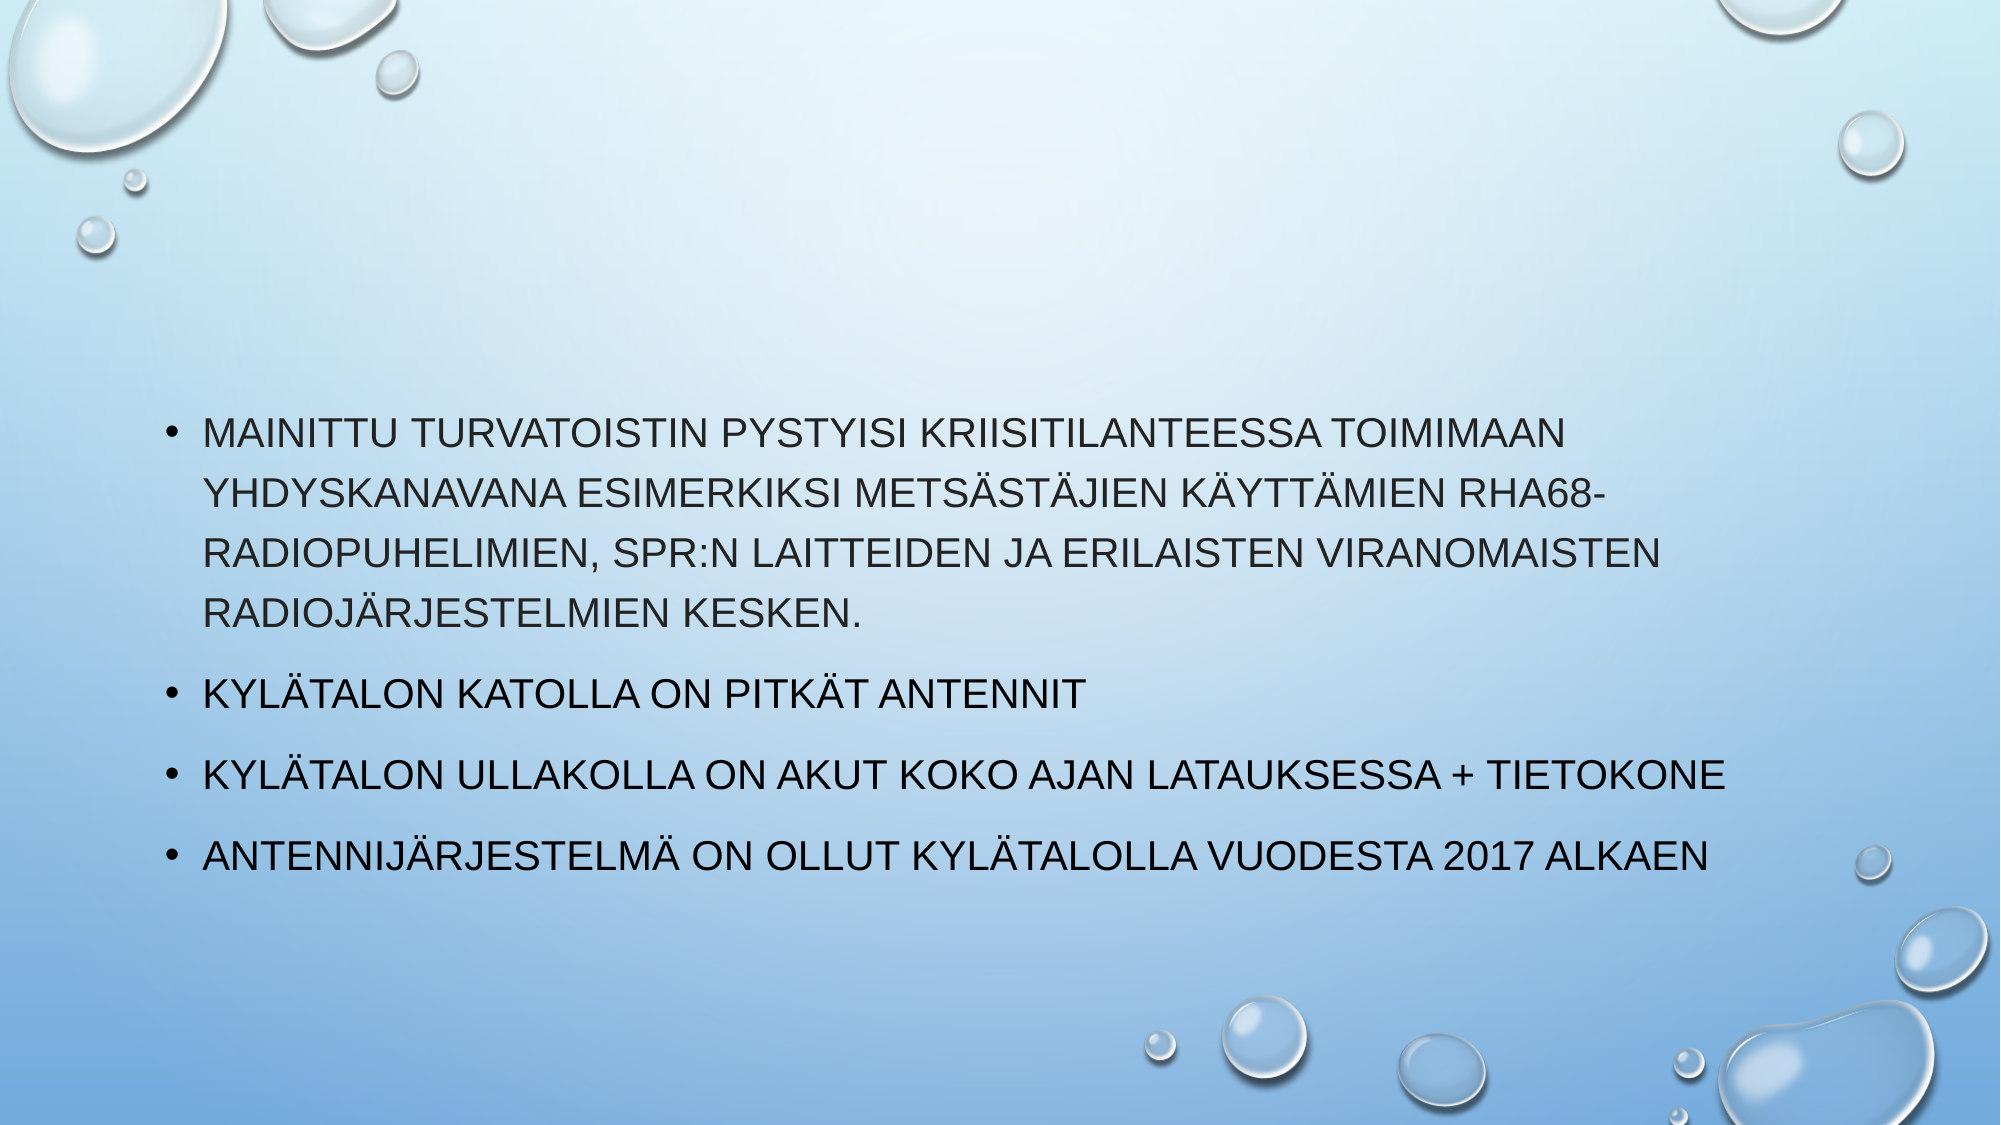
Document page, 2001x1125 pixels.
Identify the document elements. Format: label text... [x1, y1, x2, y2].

list Mainittu turvatoistin pystyisi kriisitilanteessa toimimaan yhdyskanavana esimerkiksi metsästäjien käyttämien RHA68-radiopuhelimien, SPR:n laitteiden ja erilaisten viranomaisten radiojärjestelmien kesken. Kylätalon katolla on pitkät antennit Kylätalon ullakolla on akut koko ajan latauksessa + tietokone Antennijärjestelmä on ollut kylätalolla vuodesta 2017 alkaen [149, 388, 1850, 950]
picture [0, 0, 2000, 1125]
